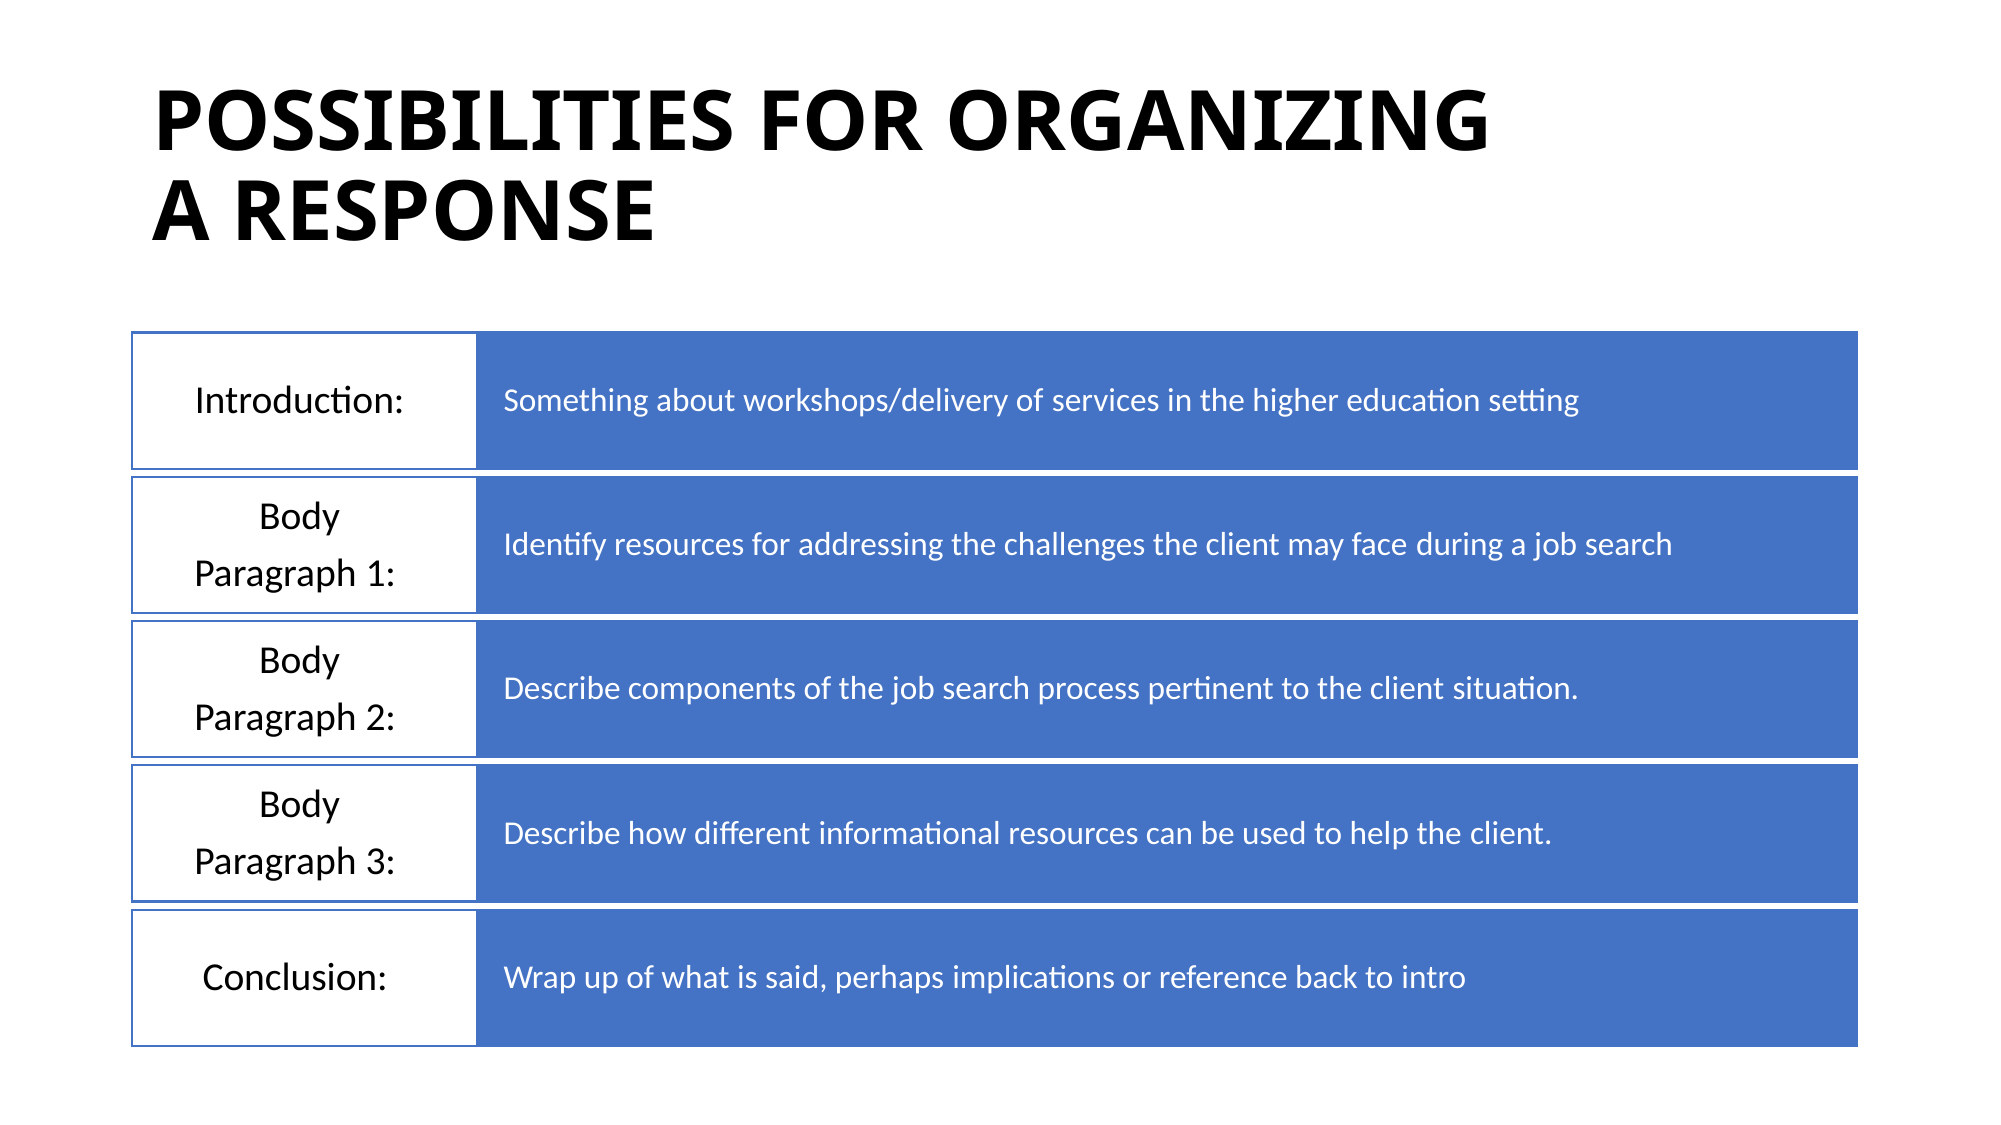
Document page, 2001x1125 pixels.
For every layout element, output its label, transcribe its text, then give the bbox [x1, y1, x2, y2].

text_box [131, 332, 1857, 1047]
title POSSIBILITIES FOR ORGANIZING A RESPONSE [137, 59, 1863, 278]
